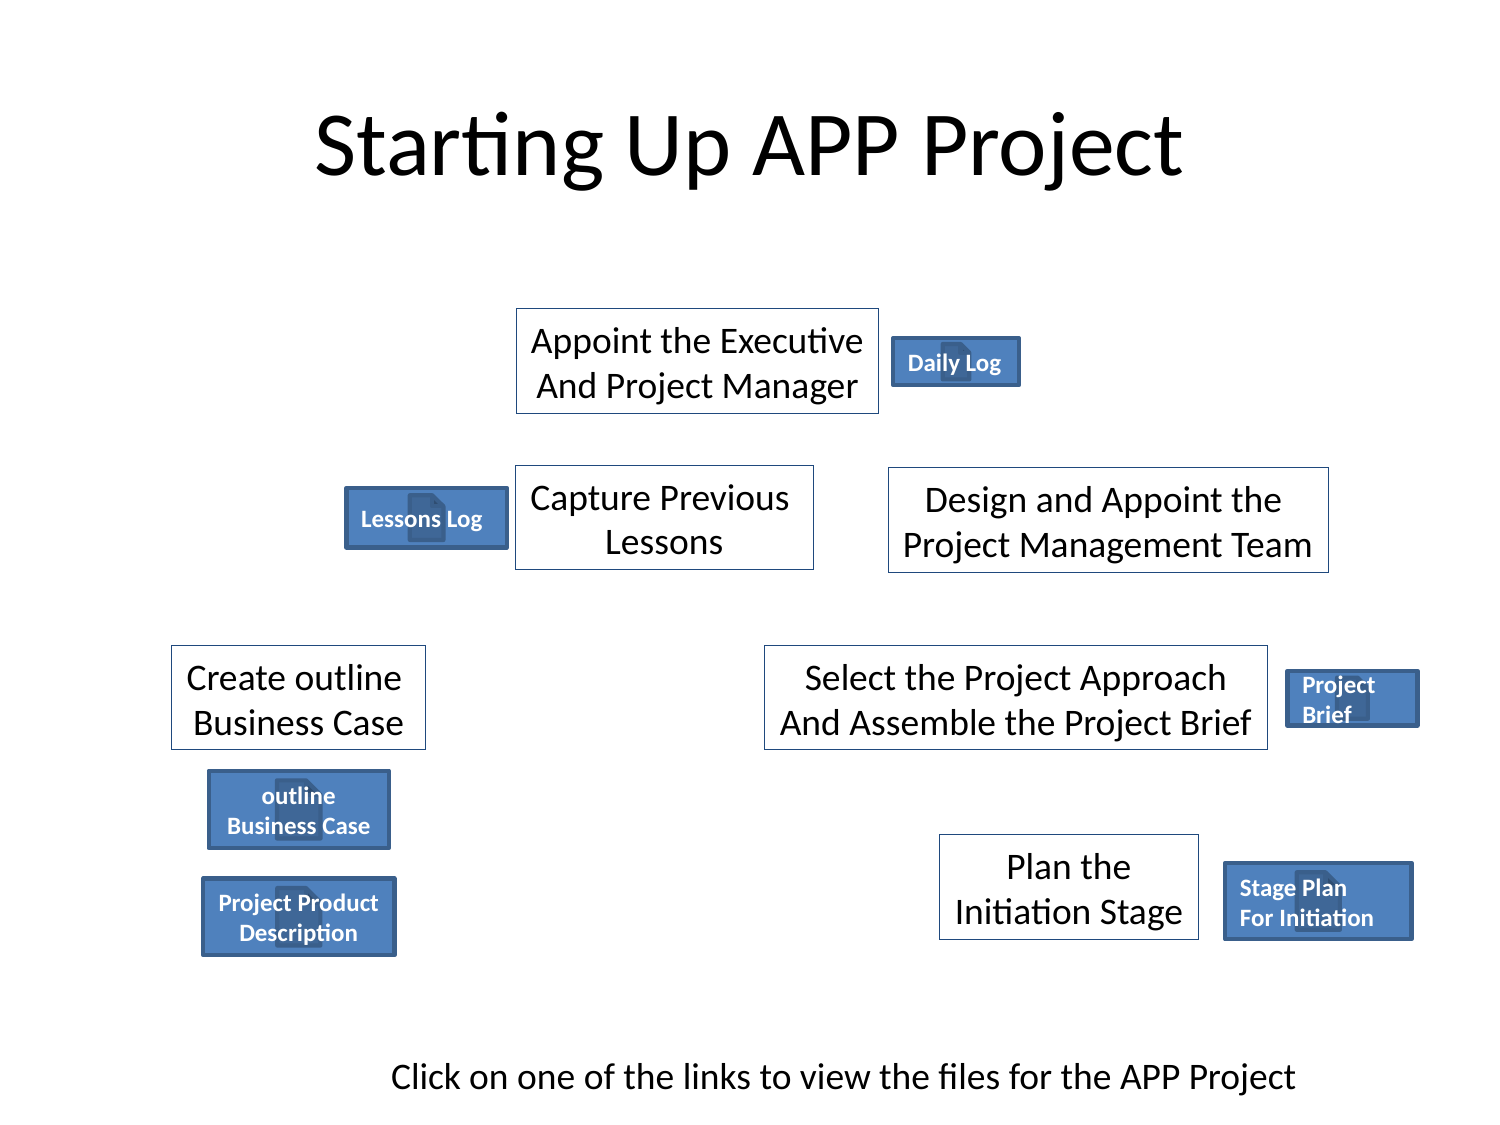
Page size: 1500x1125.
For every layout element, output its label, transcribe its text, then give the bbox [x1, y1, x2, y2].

text_box Project Brief [1285, 669, 1420, 728]
text_box Project Product Description [201, 876, 397, 957]
text_box Capture Previous Lessons [515, 465, 814, 570]
text_box Appoint the Executive And Project Manager [516, 308, 879, 414]
text_box Create outline Business Case [171, 645, 426, 750]
text_box Click on one of the links to view the files for the APP Project [376, 1045, 1313, 1105]
text_box outline Business Case [207, 769, 391, 850]
text_box Select the Project Approach And Assemble the Project Brief [764, 645, 1268, 750]
text_box Lessons Log [344, 486, 509, 550]
text_box Stage Plan For Initiation [1223, 861, 1414, 941]
text_box Daily Log [891, 336, 1021, 387]
text_box Design and Appoint the Project Management Team [888, 467, 1329, 573]
text_box Plan the Initiation Stage [939, 834, 1199, 940]
title Starting Up APP Project [75, 45, 1425, 233]
